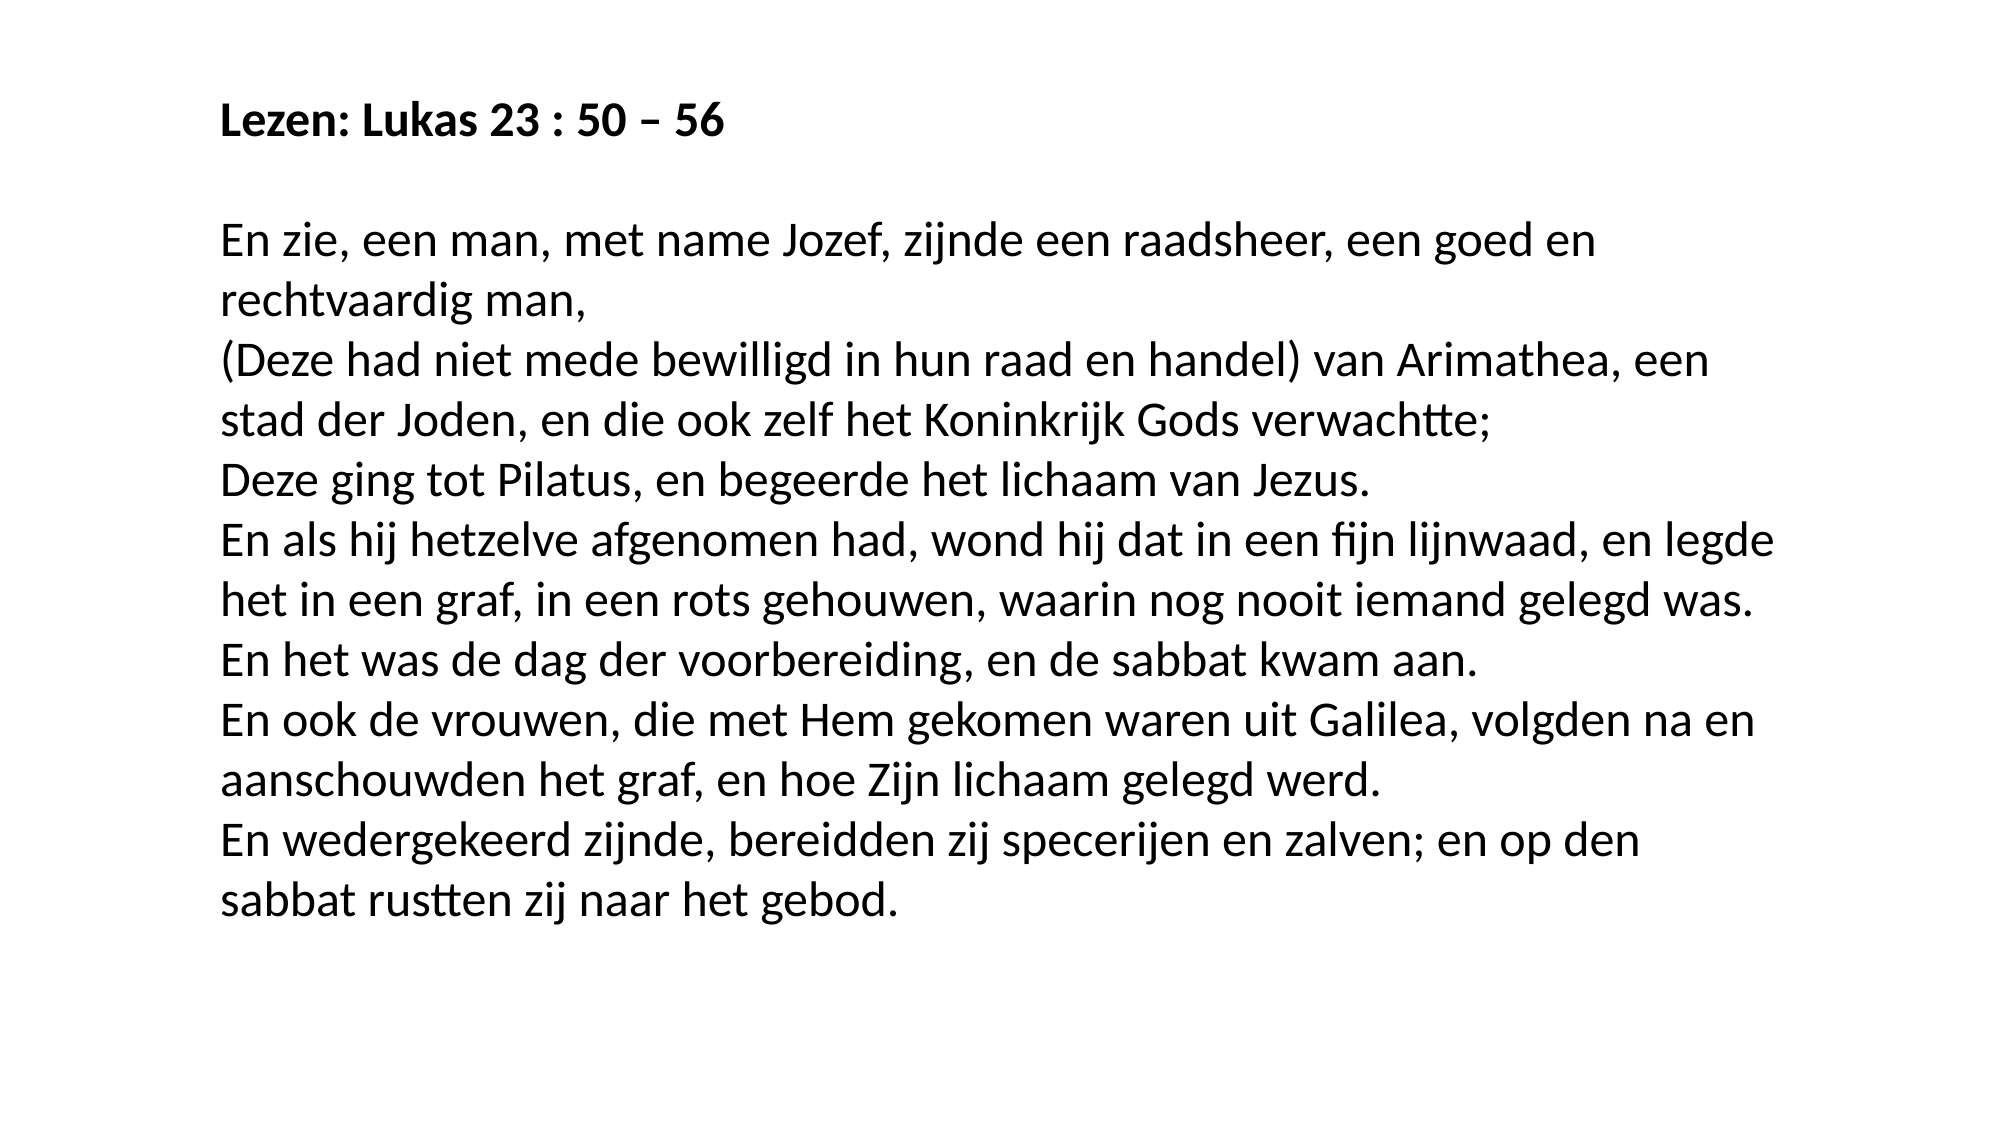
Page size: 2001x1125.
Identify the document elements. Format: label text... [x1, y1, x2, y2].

text_box Lezen: Lukas 23 : 50 – 56 En zie, een man, met name Jozef, zijnde een raadsheer, een goed en rechtvaardig man, (Deze had niet mede bewilligd in hun raad en handel) van Arimathea, een stad der Joden, en die ook zelf het Koninkrijk Gods verwachtte; Deze ging tot Pilatus, en begeerde het lichaam van Jezus. En als hij hetzelve afgenomen had, wond hij dat in een fijn lijnwaad, en legde het in een graf, in een rots gehouwen, waarin nog nooit iemand gelegd was. En het was de dag der voorbereiding, en de sabbat kwam aan. En ook de vrouwen, die met Hem gekomen waren uit Galilea, volgden na en aanschouwden het graf, en hoe Zijn lichaam gelegd werd. En wedergekeerd zijnde, bereidden zij specerijen en zalven; en op den sabbat rustten zij naar het gebod. [205, 79, 1796, 995]
